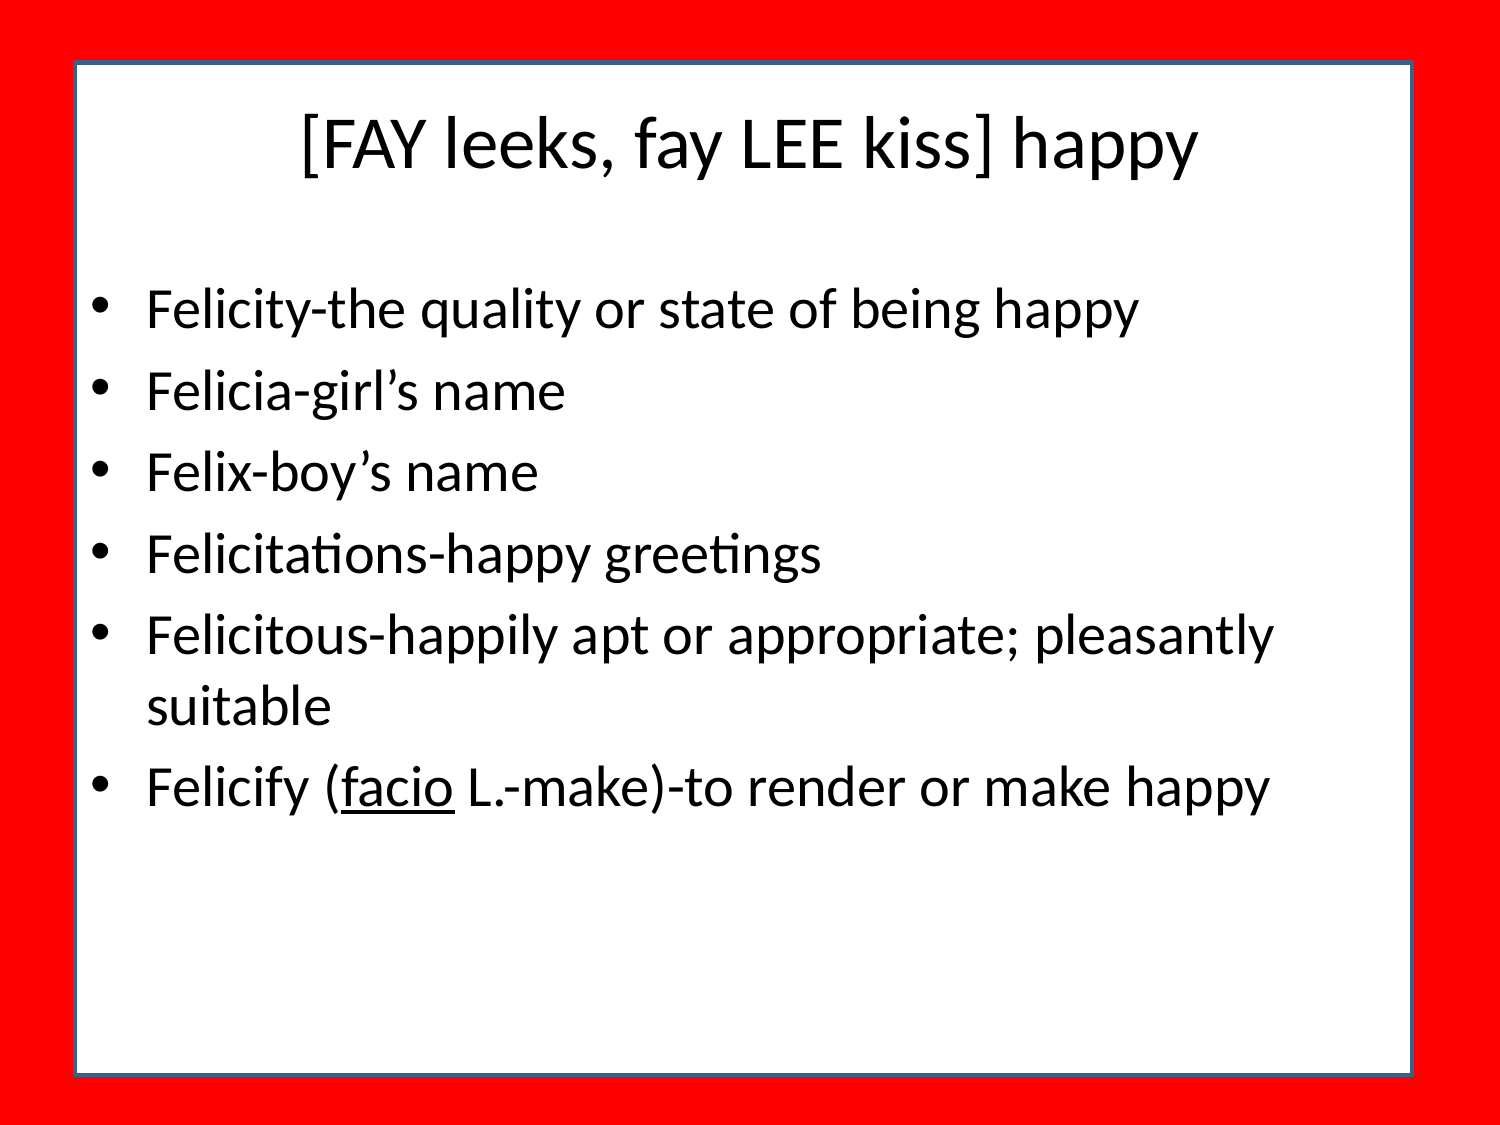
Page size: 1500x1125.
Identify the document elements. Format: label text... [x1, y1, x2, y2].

title [FAY leeks, fay LEE kiss] happy [75, 45, 1425, 233]
text_box [73, 60, 1414, 1077]
list Felicity-the quality or state of being happy Felicia-girl’s name Felix-boy’s name Felicitations-happy greetings Felicitous-happily apt or appropriate; pleasantly suitable Felicify (facio L.-make)-to render or make happy [75, 262, 1425, 1005]
